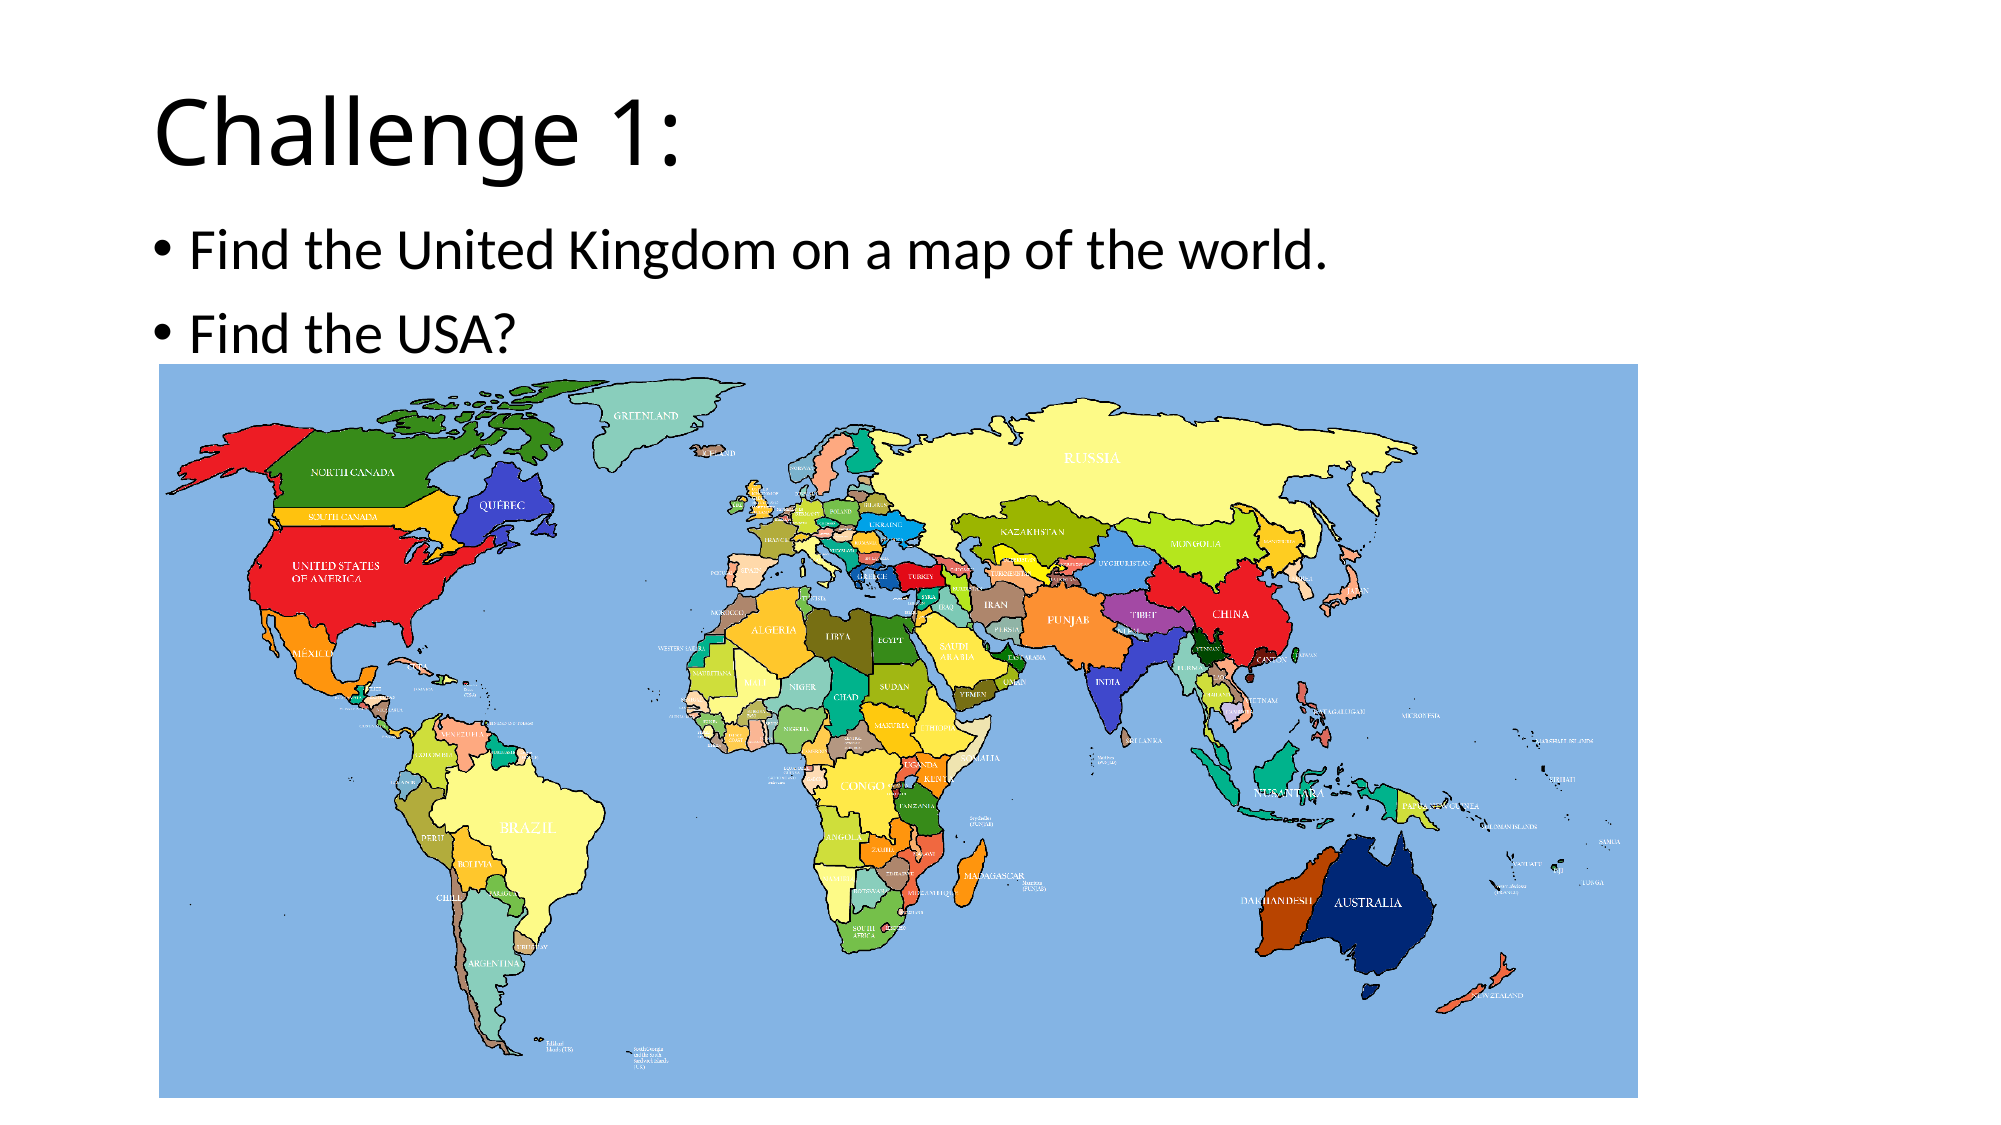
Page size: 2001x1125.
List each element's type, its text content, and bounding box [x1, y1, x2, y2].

title Challenge 1: [137, 59, 1863, 212]
list Find the United Kingdom on a map of the world. Find the USA? [137, 212, 1863, 385]
picture [159, 364, 1638, 1098]
